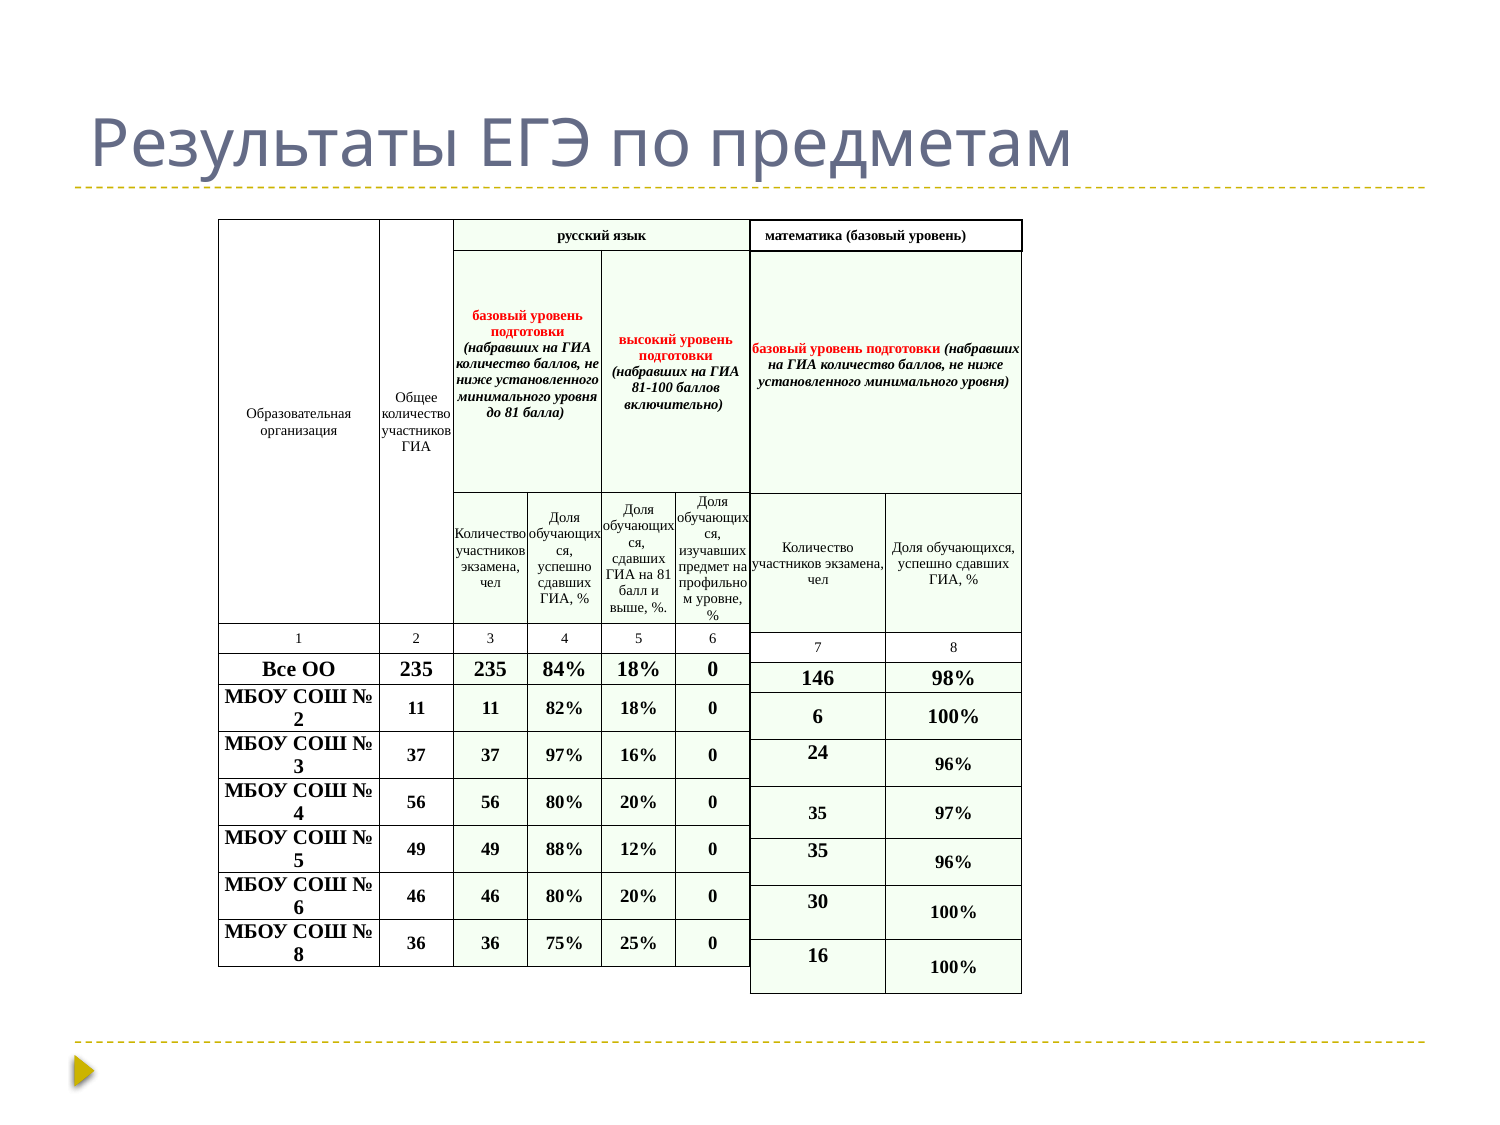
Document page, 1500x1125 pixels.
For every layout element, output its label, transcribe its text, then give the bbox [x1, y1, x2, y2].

table_cell 88% [528, 826, 601, 872]
table_cell МБОУ СОШ № 8 [219, 920, 379, 966]
table_cell 100% [886, 693, 1021, 739]
table_cell 46 [454, 873, 527, 919]
table_header базовый уровень подготовки (набравших на ГИА количество баллов, не ниже установленного минимального уровня) [751, 252, 1021, 493]
table_cell 12% [602, 826, 675, 872]
table_header математика (базовый уровень) [751, 221, 1021, 250]
table_cell 0 [676, 685, 749, 731]
table_cell 0 [676, 654, 749, 684]
table_cell 11 [380, 685, 453, 731]
table_cell 100% [886, 940, 1021, 993]
table_cell 25% [602, 920, 675, 966]
table_cell МБОУ СОШ № 2 [219, 685, 379, 731]
table_cell высокий уровень подготовки (набравших на ГИА 81-100 баллов включительно) [602, 251, 749, 492]
table_header Образовательная организация [219, 220, 379, 623]
table_cell 20% [602, 873, 675, 919]
table_cell МБОУ СОШ № 4 [219, 779, 379, 825]
table_cell Доля обучающихся, изучавших предмет на профильном уровне, % [676, 493, 749, 623]
table_cell МБОУ СОШ № 6 [219, 873, 379, 919]
table_cell 46 [380, 873, 453, 919]
table_cell 35 [751, 839, 885, 885]
table_cell 16 [751, 940, 885, 993]
table_cell Все ОО [219, 654, 379, 684]
table_cell базовый уровень подготовки (набравших на ГИА количество баллов, не ниже установленного минимального уровня до 81 балла) [454, 251, 601, 492]
table_cell 2 [380, 624, 453, 653]
table_cell 49 [454, 826, 527, 872]
table_cell МБОУ СОШ № 3 [219, 732, 379, 778]
table_cell 100% [886, 886, 1021, 939]
table_cell 75% [528, 920, 601, 966]
table_cell 37 [380, 732, 453, 778]
table_cell 82% [528, 685, 601, 731]
table_cell 146 [751, 663, 885, 692]
table_cell 30 [751, 886, 885, 939]
table_cell 49 [380, 826, 453, 872]
table_cell 97% [886, 787, 1021, 838]
table_cell 11 [454, 685, 527, 731]
table_cell 37 [454, 732, 527, 778]
table_cell 80% [528, 873, 601, 919]
table_cell 20% [602, 779, 675, 825]
table_cell 35 [751, 787, 885, 838]
table_cell 98% [886, 663, 1021, 692]
table_cell 96% [886, 740, 1021, 786]
table_cell 96% [886, 839, 1021, 885]
table_header Общее количество участников ГИА [380, 220, 453, 623]
table_cell 56 [380, 779, 453, 825]
table_cell 97% [528, 732, 601, 778]
table_cell 16% [602, 732, 675, 778]
table_cell 84% [528, 654, 601, 684]
title Результаты ЕГЭ по предметам [75, 37, 1425, 188]
table_cell 4 [528, 624, 601, 653]
table_cell 18% [602, 685, 675, 731]
table_cell Количество участников экзамена, чел [454, 493, 527, 623]
table_cell 235 [454, 654, 527, 684]
table_cell 8 [886, 633, 1021, 662]
table_cell 0 [676, 826, 749, 872]
table_cell Количество участников экзамена, чел [751, 494, 885, 632]
table_cell 36 [380, 920, 453, 966]
table_cell 235 [380, 654, 453, 684]
table_cell 80% [528, 779, 601, 825]
table_cell Доля обучающихся, успешно сдавших ГИА, % [886, 494, 1021, 632]
table_cell 56 [454, 779, 527, 825]
table_cell 24 [751, 740, 885, 786]
table_cell 0 [676, 920, 749, 966]
table_cell 3 [454, 624, 527, 653]
table_cell Доля обучающихся, успешно сдавших ГИА, % [528, 493, 601, 623]
table_cell 0 [676, 873, 749, 919]
table_cell 7 [751, 633, 885, 662]
table_cell Доля обучающихся, сдавших ГИА на 81 балл и выше, %. [602, 493, 675, 623]
table_cell 5 [602, 624, 675, 653]
table_cell 18% [602, 654, 675, 684]
table_header русский язык [454, 220, 749, 250]
table_cell 36 [454, 920, 527, 966]
table_cell 0 [676, 732, 749, 778]
table_cell 1 [219, 624, 379, 653]
table_cell 6 [676, 624, 749, 653]
table_cell 0 [676, 779, 749, 825]
table_cell МБОУ СОШ № 5 [219, 826, 379, 872]
table_cell 6 [751, 693, 885, 739]
